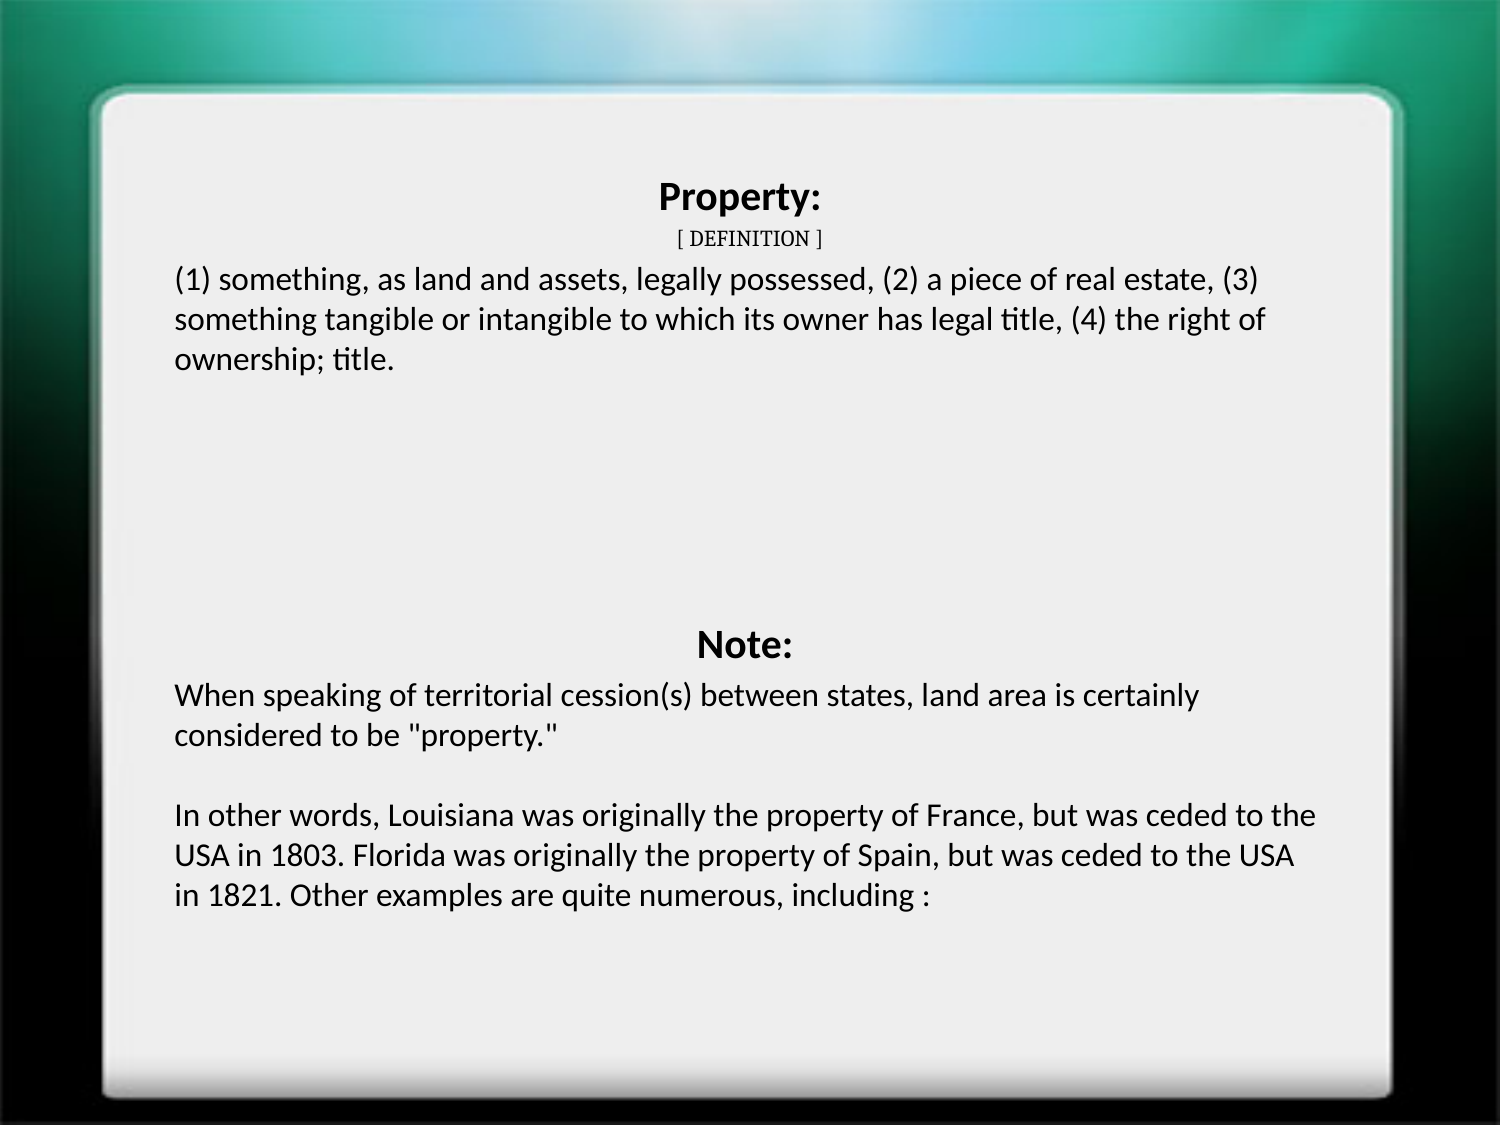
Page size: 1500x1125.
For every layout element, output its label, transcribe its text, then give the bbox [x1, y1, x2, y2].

list Note: When speaking of territorial cession(s) between states, land area is certainly considered to be "property." In other words, Louisiana was originally the property of France, but was ceded to the USA in 1803. Florida was originally the property of Spain, but was ceded to the USA in 1821. Other examples are quite numerous, including : [159, 609, 1341, 929]
text_box Property: [ DEFINITION ] (1) something, as land and assets, legally possessed, (2) a piece of real estate, (3) something tangible or intangible to which its owner has legal title, (4) the right of ownership; title. [159, 160, 1341, 516]
picture [0, 0, 1500, 1125]
